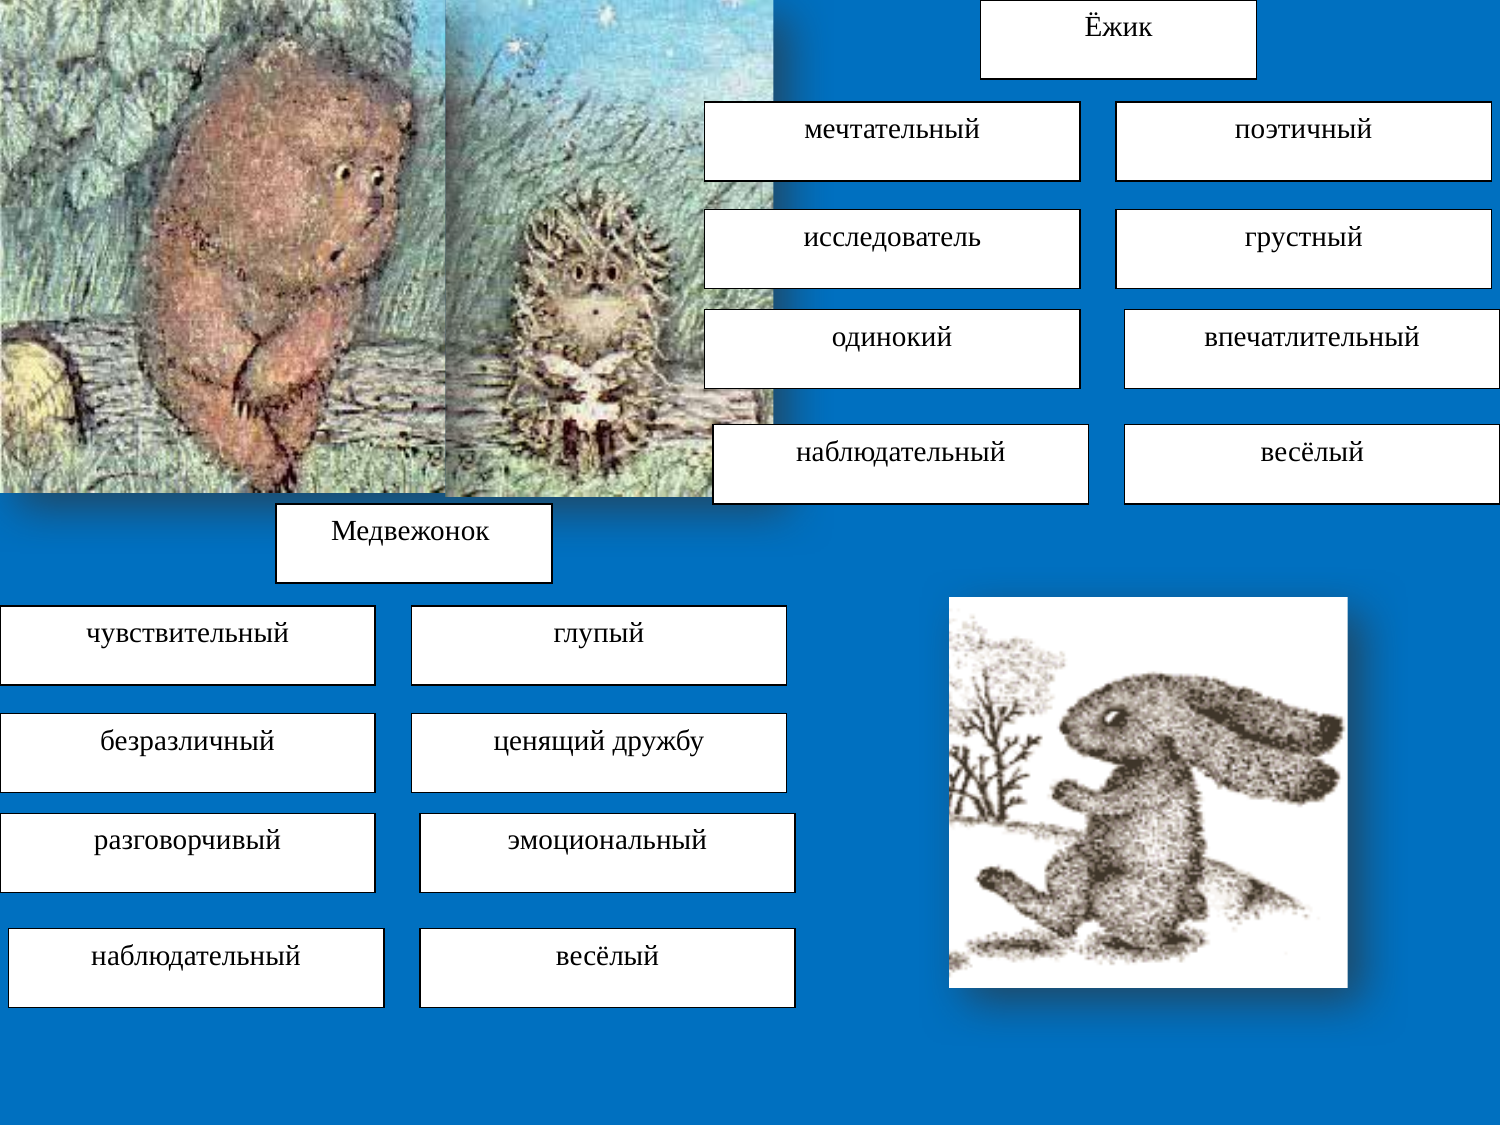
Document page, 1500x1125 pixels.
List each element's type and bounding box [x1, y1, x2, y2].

picture [948, 597, 1348, 988]
picture [0, 0, 704, 497]
text_box [704, 0, 1500, 505]
text_box [0, 503, 796, 1009]
